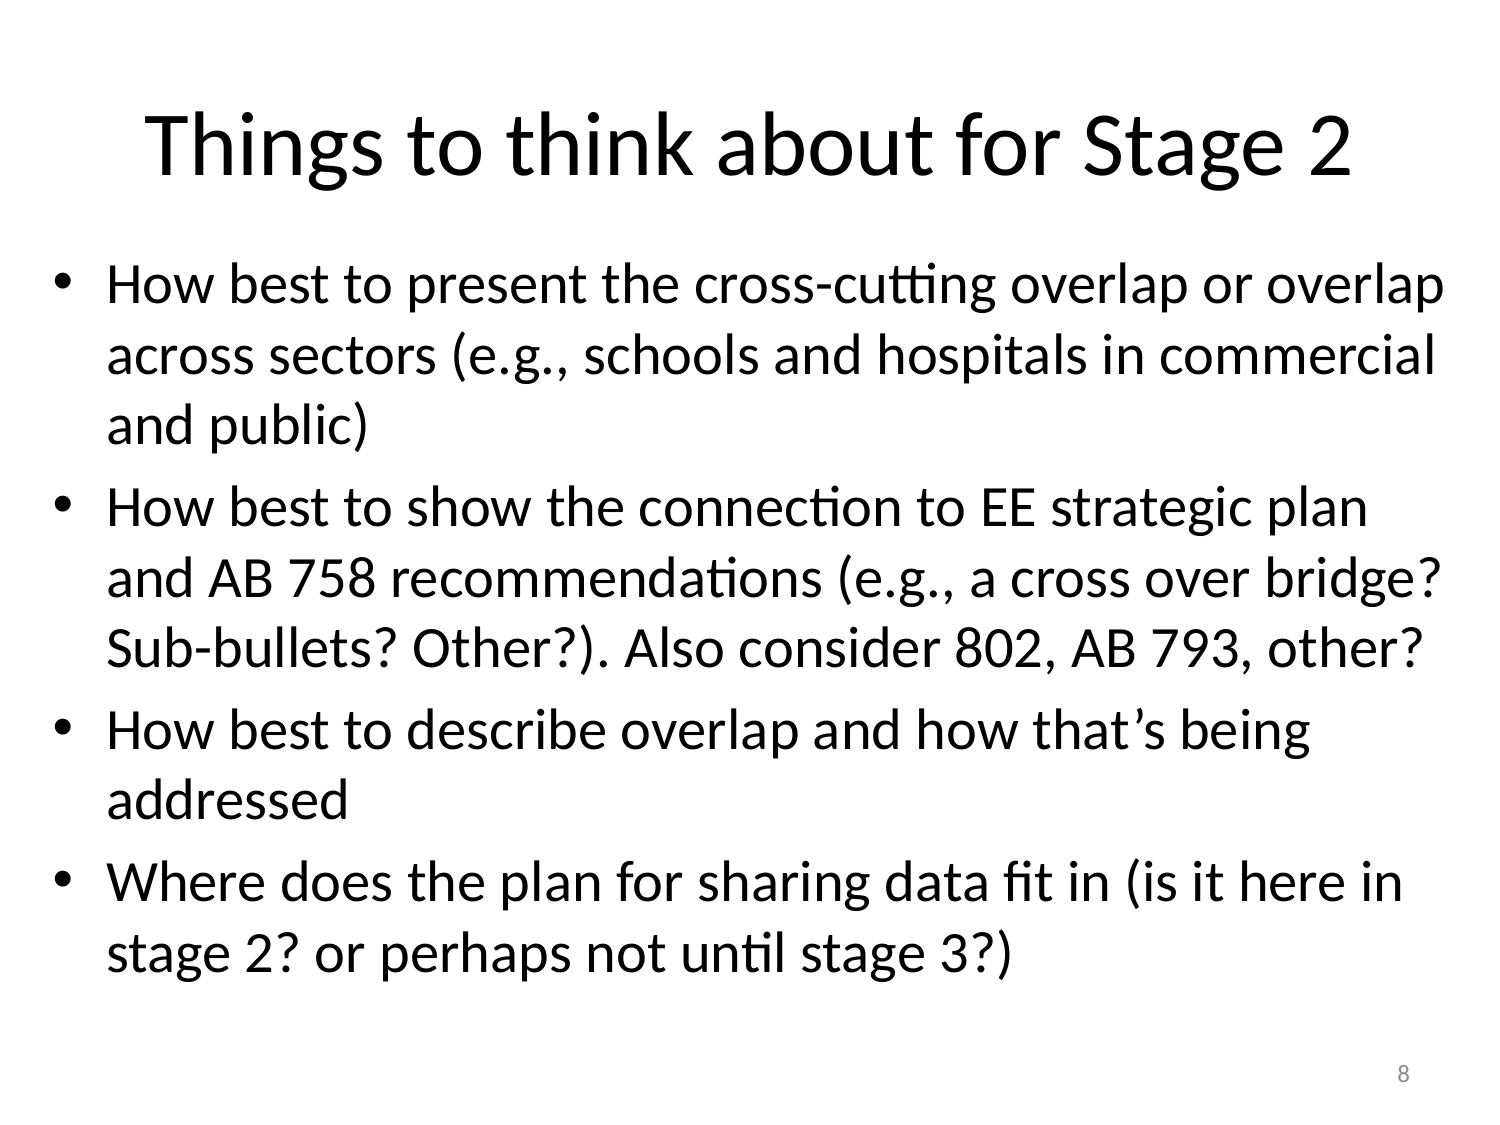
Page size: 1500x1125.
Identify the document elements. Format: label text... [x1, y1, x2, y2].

list How best to present the cross-cutting overlap or overlap across sectors (e.g., schools and hospitals in commercial and public) How best to show the connection to EE strategic plan and AB 758 recommendations (e.g., a cross over bridge? Sub-bullets? Other?). Also consider 802, AB 793, other? How best to describe overlap and how that’s being addressed Where does the plan for sharing data fit in (is it here in stage 2? or perhaps not until stage 3?) [37, 237, 1475, 1050]
slide_number 8 [1074, 1042, 1425, 1103]
title Things to think about for Stage 2 [75, 45, 1425, 233]
